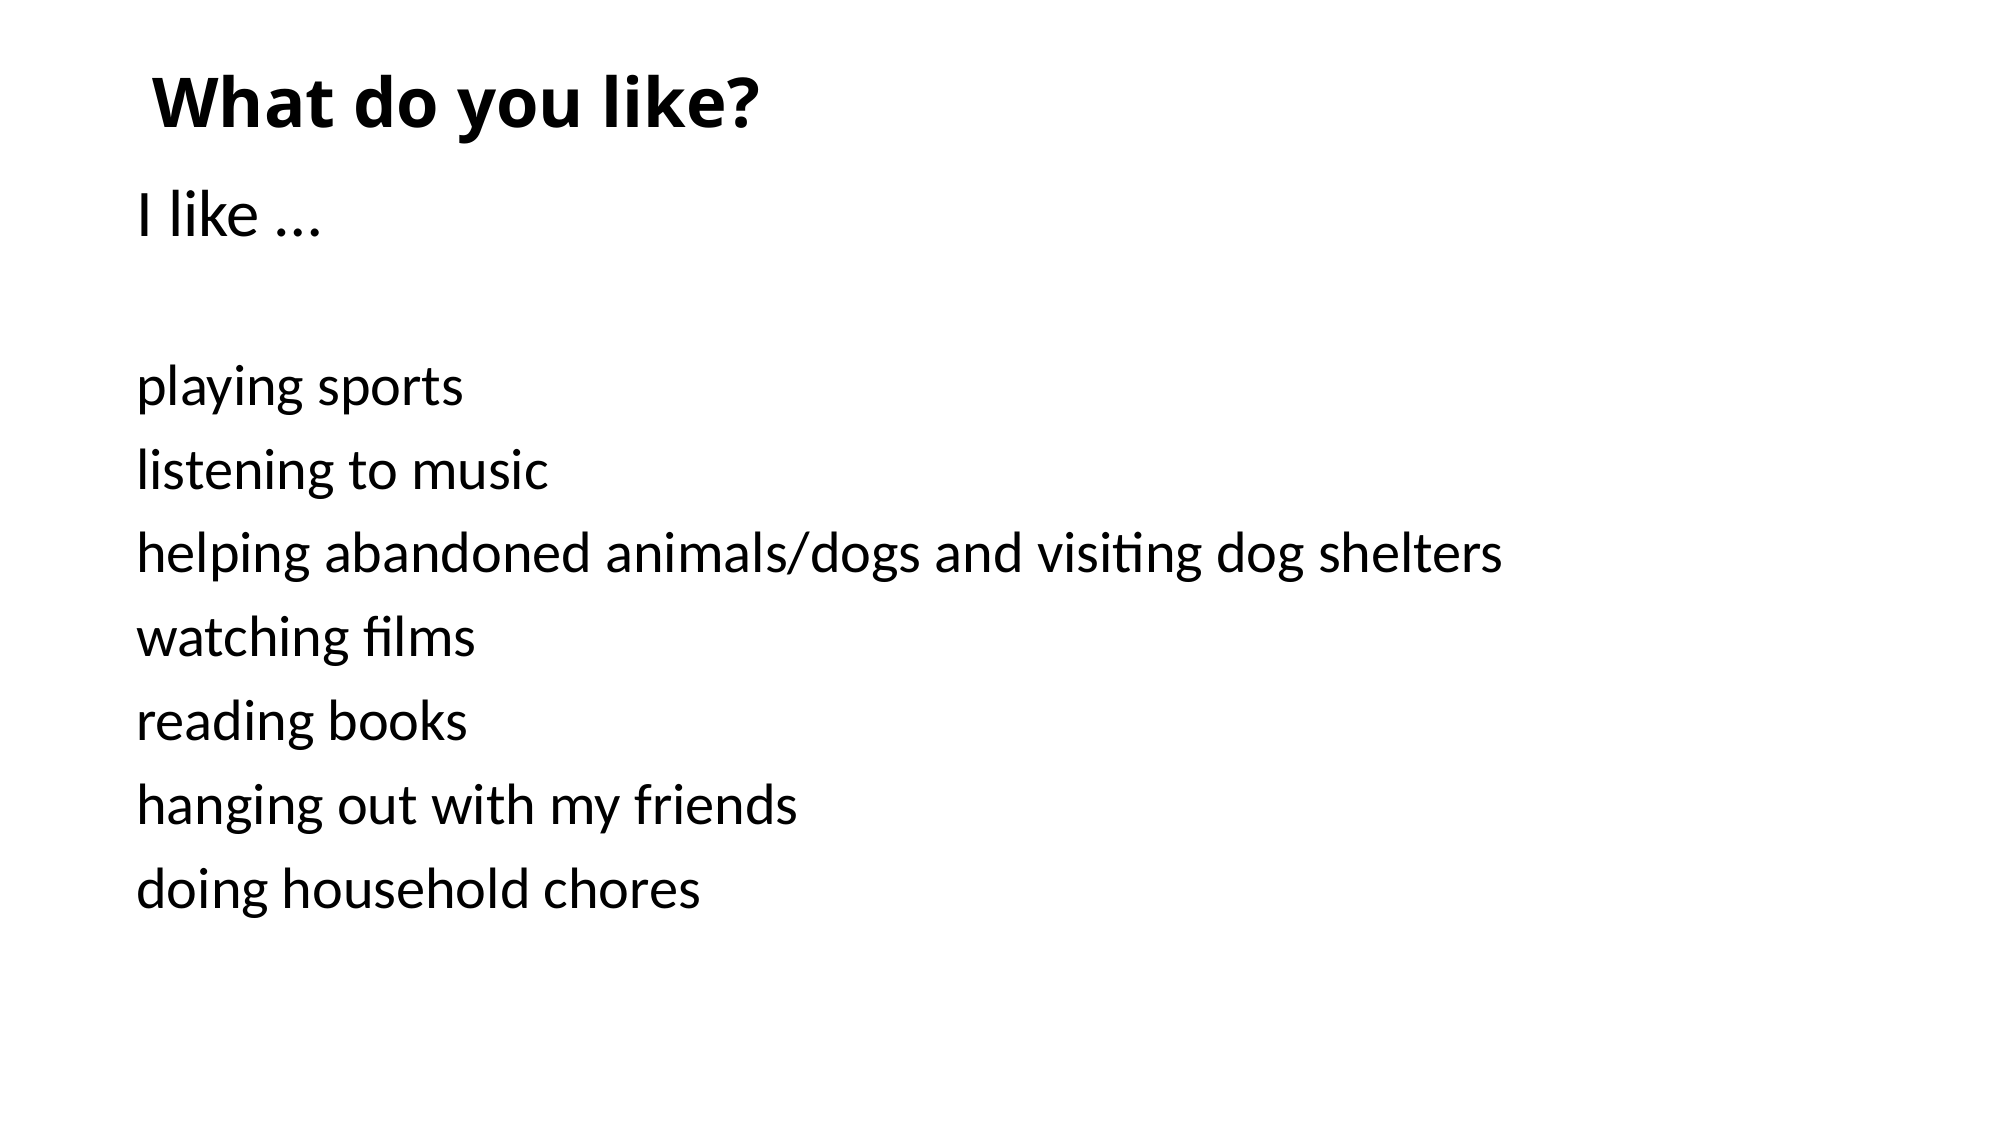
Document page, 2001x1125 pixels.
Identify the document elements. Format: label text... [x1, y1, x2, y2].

list I like … playing sports listening to music helping abandoned animals/dogs and visiting dog shelters watching films reading books hanging out with my friends doing household chores [121, 170, 1847, 1072]
title What do you like? [137, 59, 1863, 150]
